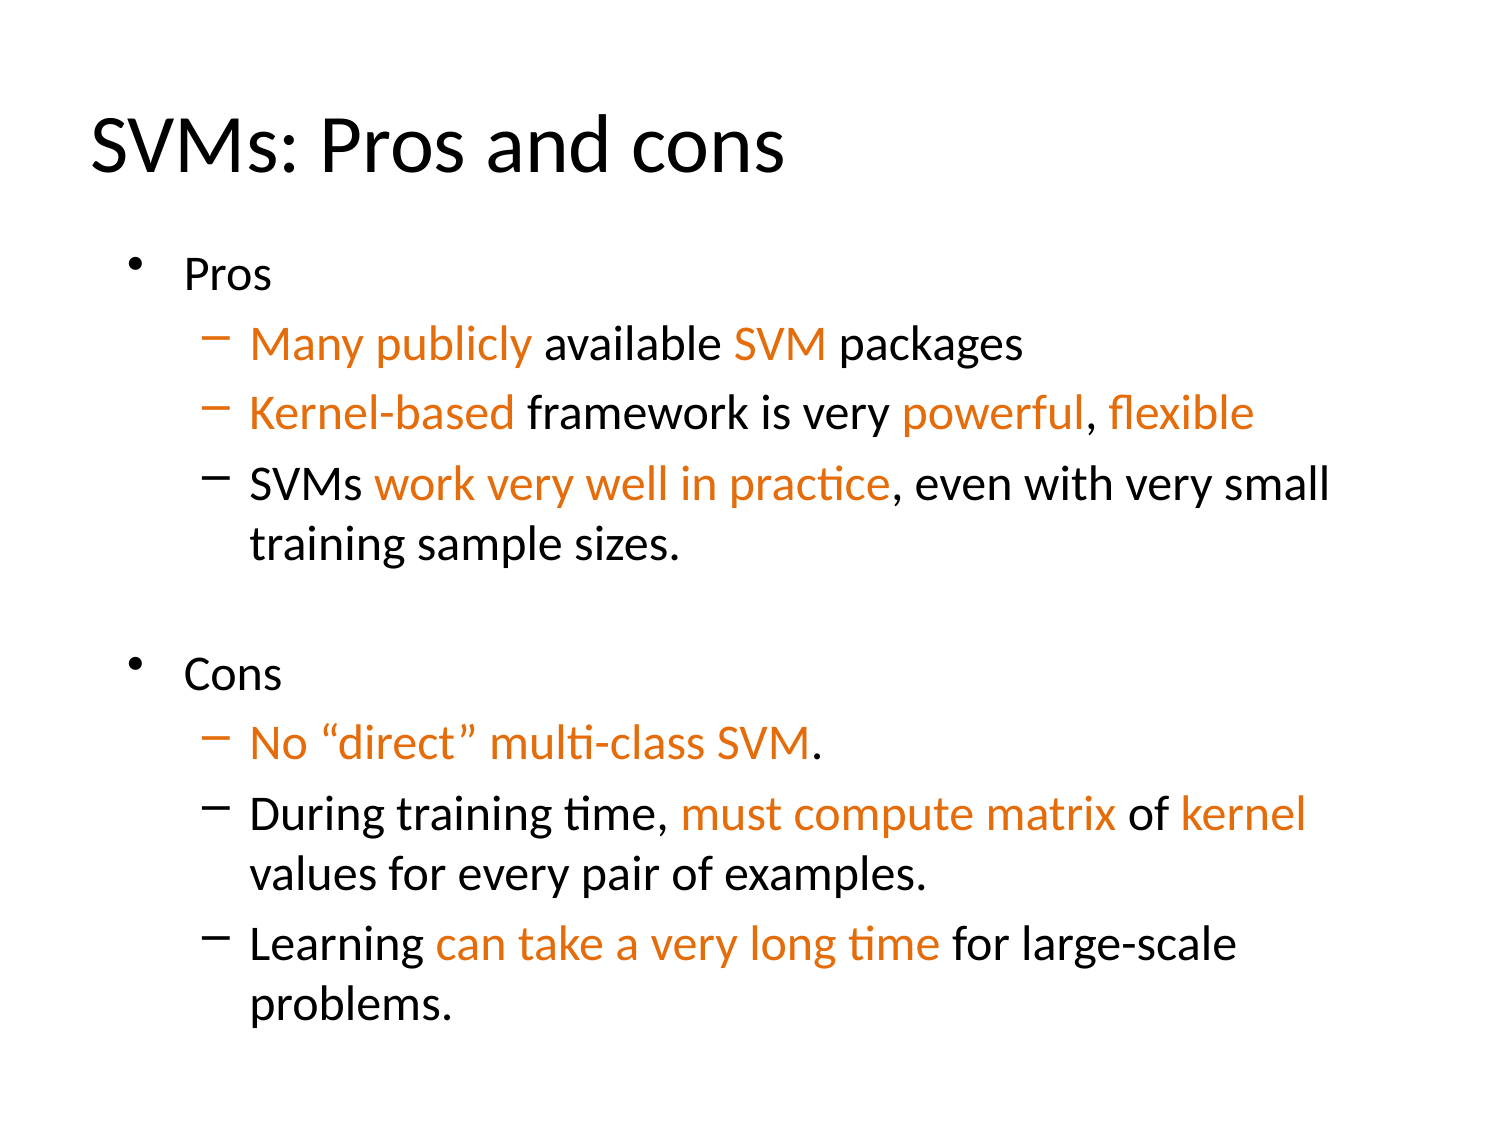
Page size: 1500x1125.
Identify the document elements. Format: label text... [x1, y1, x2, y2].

title SVMs: Pros and cons [75, 45, 1425, 233]
list Pros Many publicly available SVM packages Kernel-based framework is very powerful, flexible SVMs work very well in practice, even with very small training sample sizes. Cons No “direct” multi-class SVM. During training time, must compute matrix of kernel values for every pair of examples. Learning can take a very long time for large-scale problems. [112, 232, 1388, 1088]
